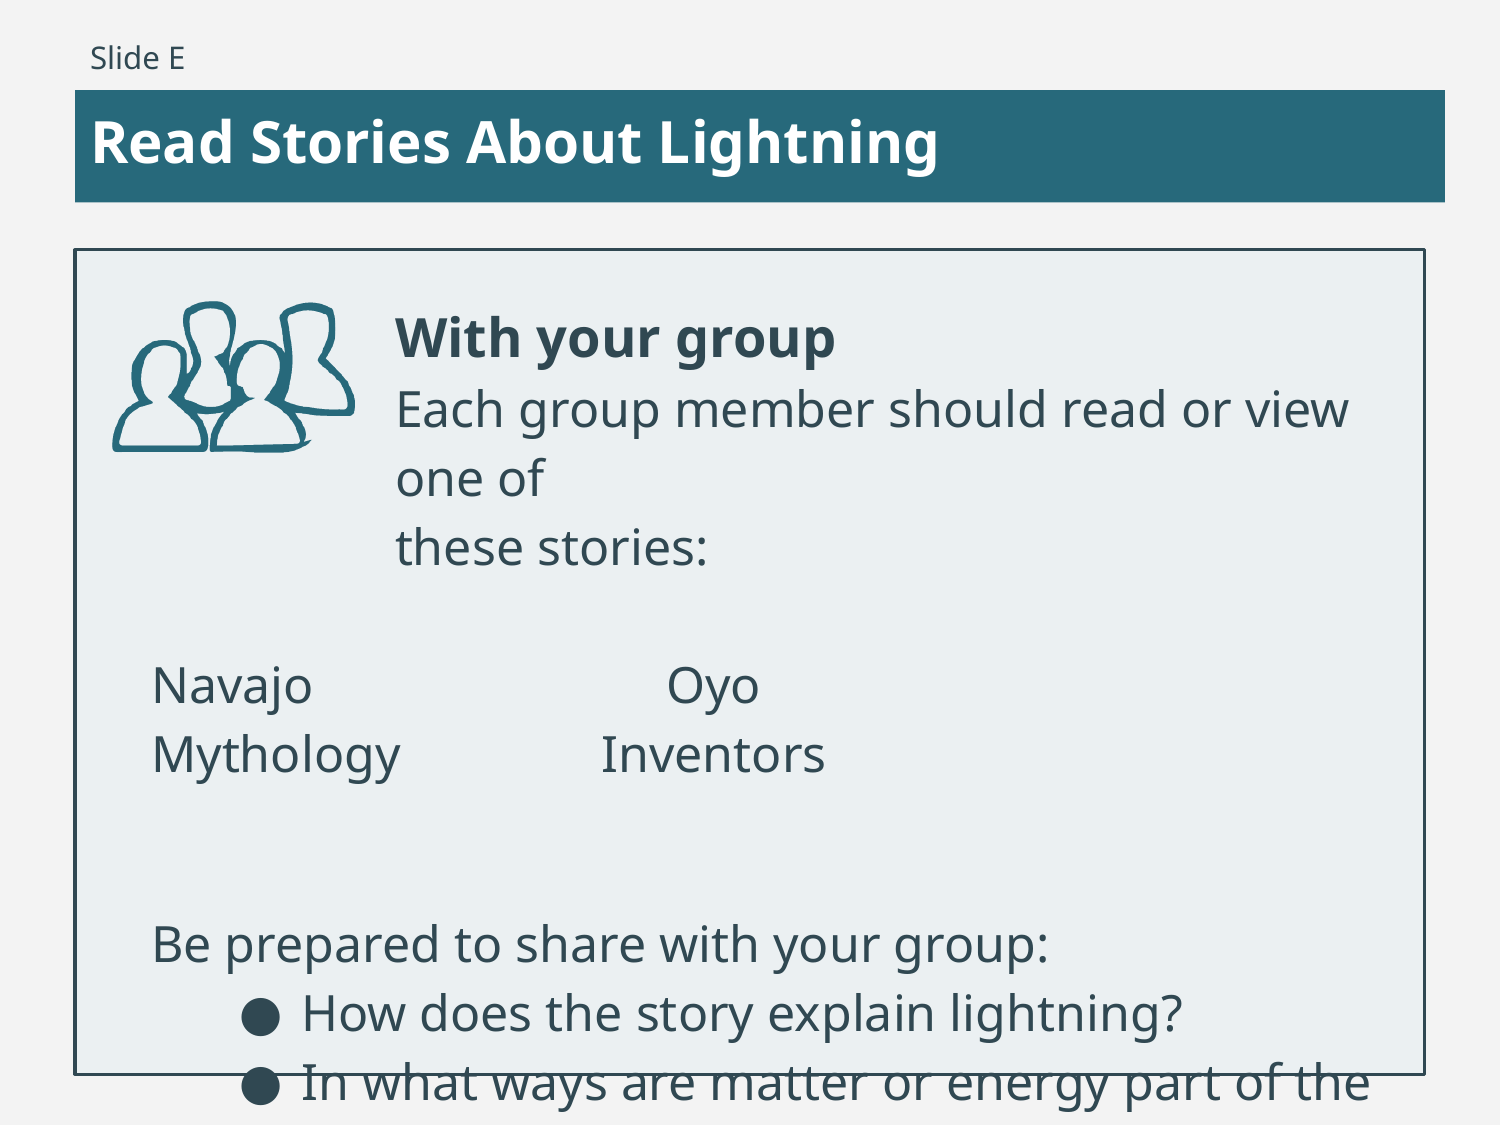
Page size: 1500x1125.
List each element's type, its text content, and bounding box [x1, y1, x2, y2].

picture [112, 301, 356, 453]
text_box [74, 249, 1425, 1075]
list With your group Each group member should read or view one of these stories: Navajo Oyo Mythology Inventors Be prepared to share with your group: How does the story explain lightning? In what ways are matter or energy part of the story? [136, 288, 1426, 1036]
title Read Stories About Lightning [75, 90, 1445, 203]
subtitle Slide E [75, 17, 703, 93]
